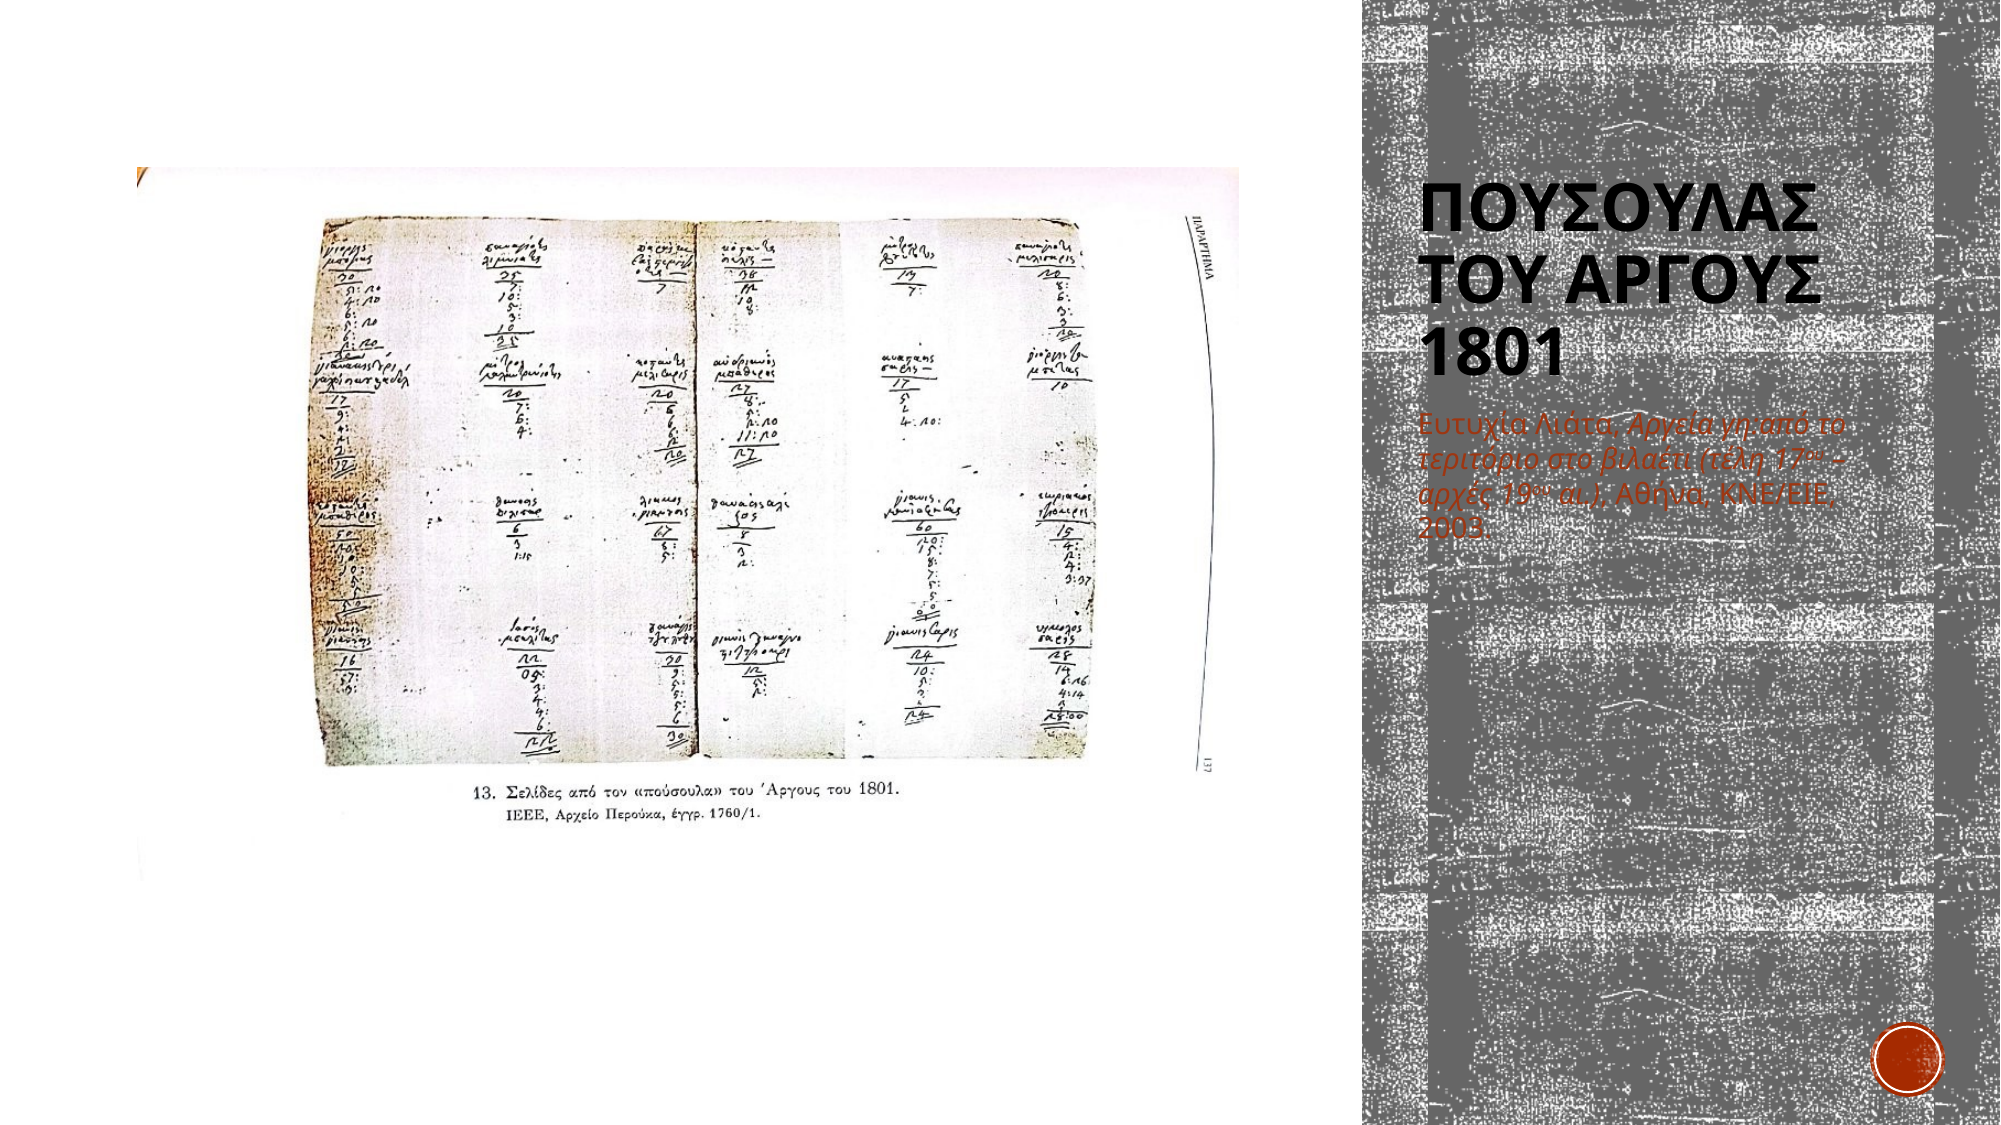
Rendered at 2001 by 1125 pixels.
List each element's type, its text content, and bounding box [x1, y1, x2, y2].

list Ευτυχία Λιάτα, Αργεία γη:από το τεριτόριο στο βιλαέτι (τέλη 17ου –αρχές 19ου αι.), Αθήνα, ΚΝΕ/ΕΙΕ, 2003. [1402, 397, 1928, 938]
title Πουσουλας του Αργους 1801 [1402, 112, 1928, 397]
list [139, 169, 1237, 880]
